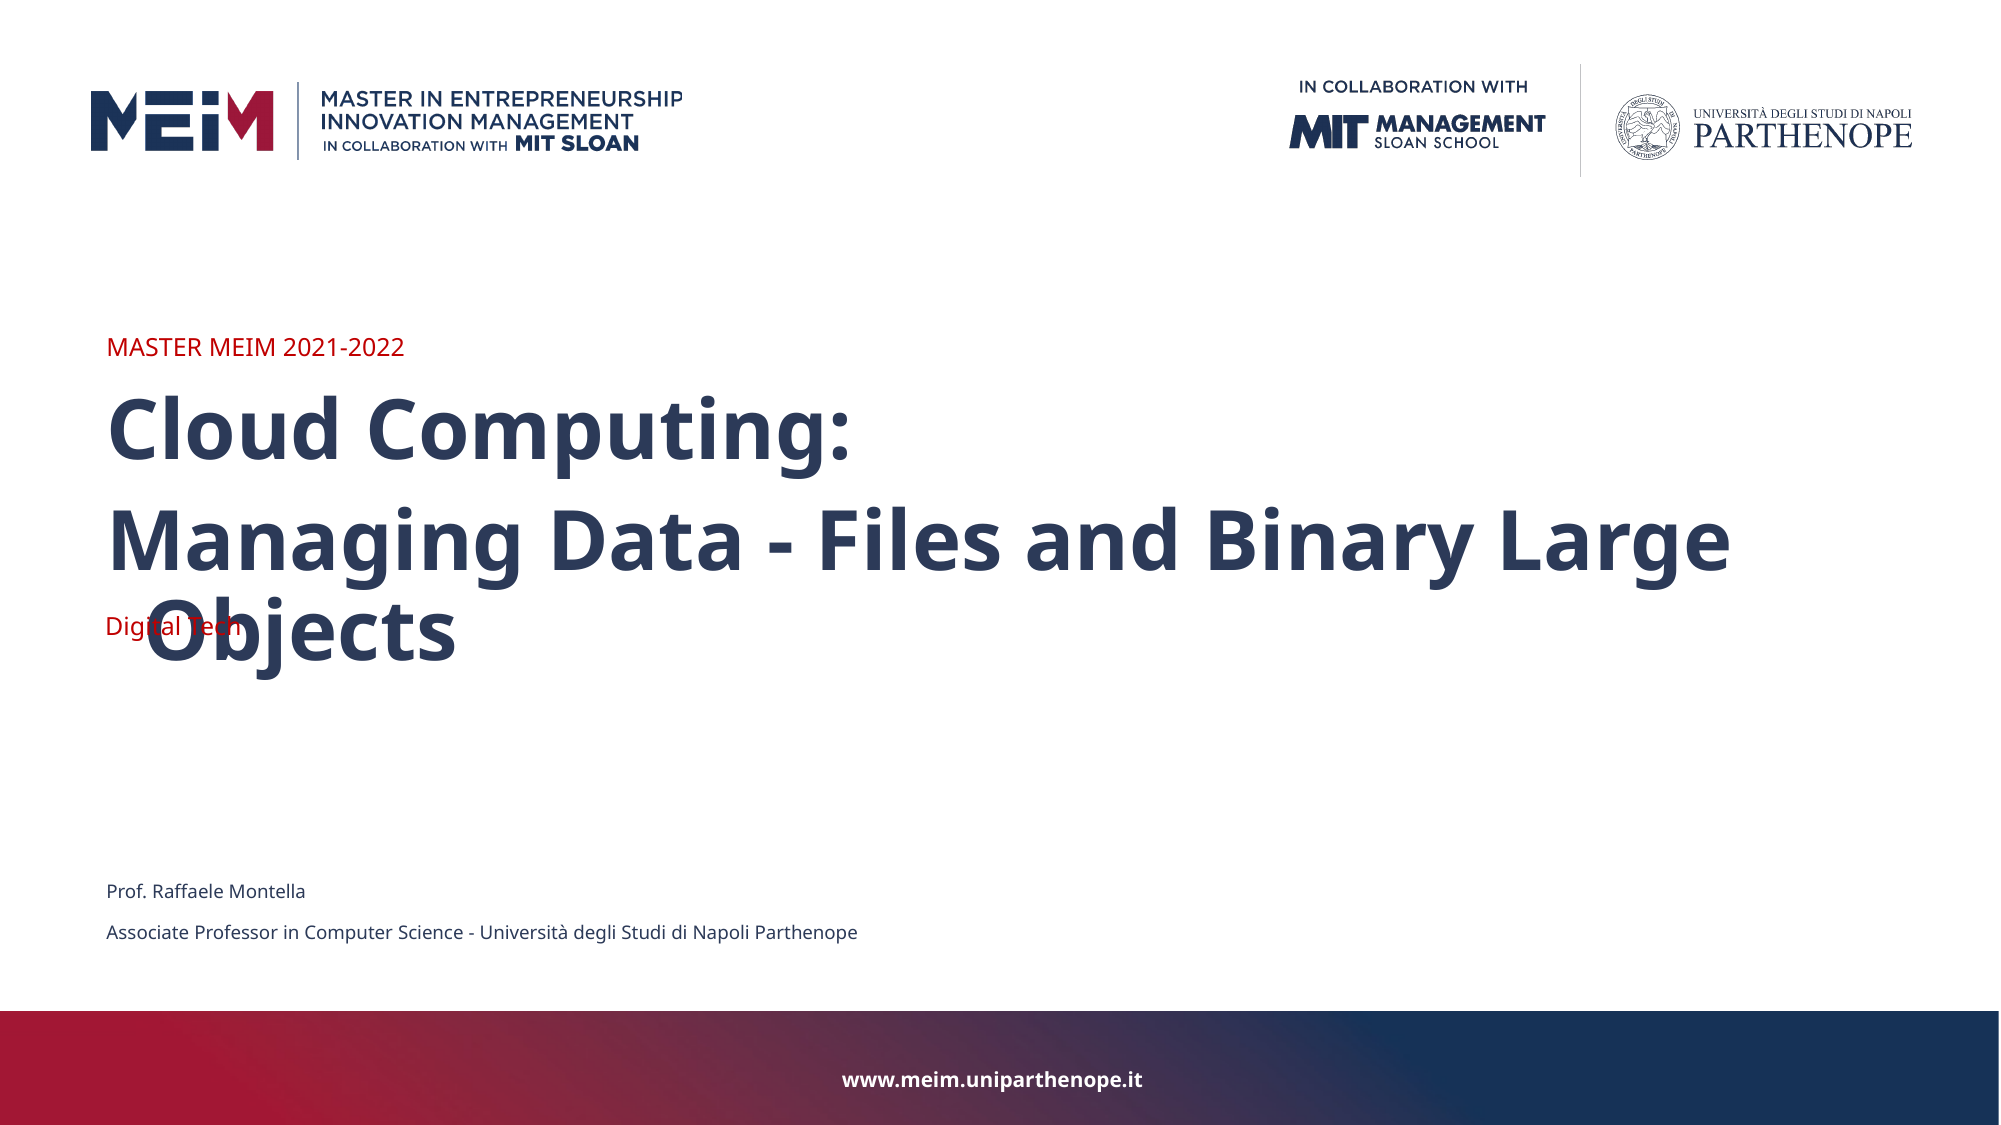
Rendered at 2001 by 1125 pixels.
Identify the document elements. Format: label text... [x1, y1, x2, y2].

list MASTER MEIM 2021-2022 [91, 326, 897, 394]
picture [1289, 64, 1912, 177]
list Prof. Raffaele Montella Associate Professor in Computer Science - Università degli Studi di Napoli Parthenope [91, 874, 1194, 968]
list Digital Tech [90, 606, 896, 674]
list Cloud Computing: Managing Data - Files and Binary Large Objects [91, 380, 1908, 598]
picture [91, 82, 682, 160]
picture [0, 1011, 1999, 1125]
